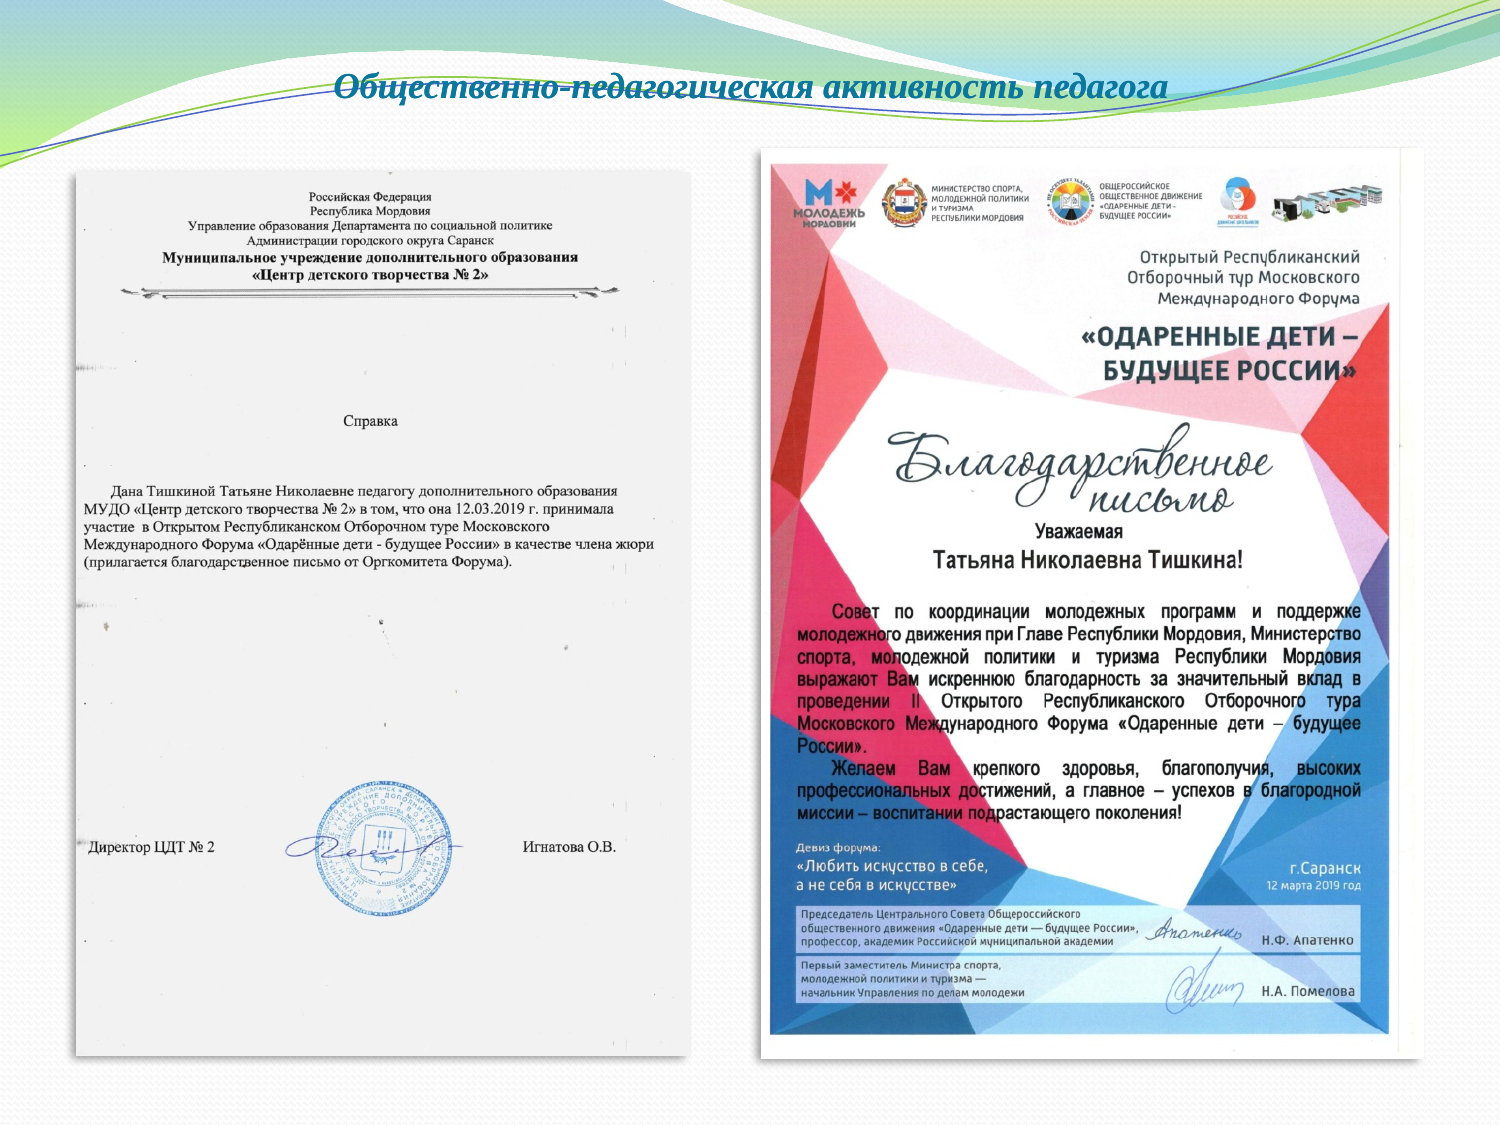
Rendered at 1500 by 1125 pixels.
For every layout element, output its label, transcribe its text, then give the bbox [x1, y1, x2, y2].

picture [761, 148, 1424, 1059]
picture [76, 172, 692, 1057]
text_box Общественно-педагогическая активность педагога [76, 54, 1427, 114]
